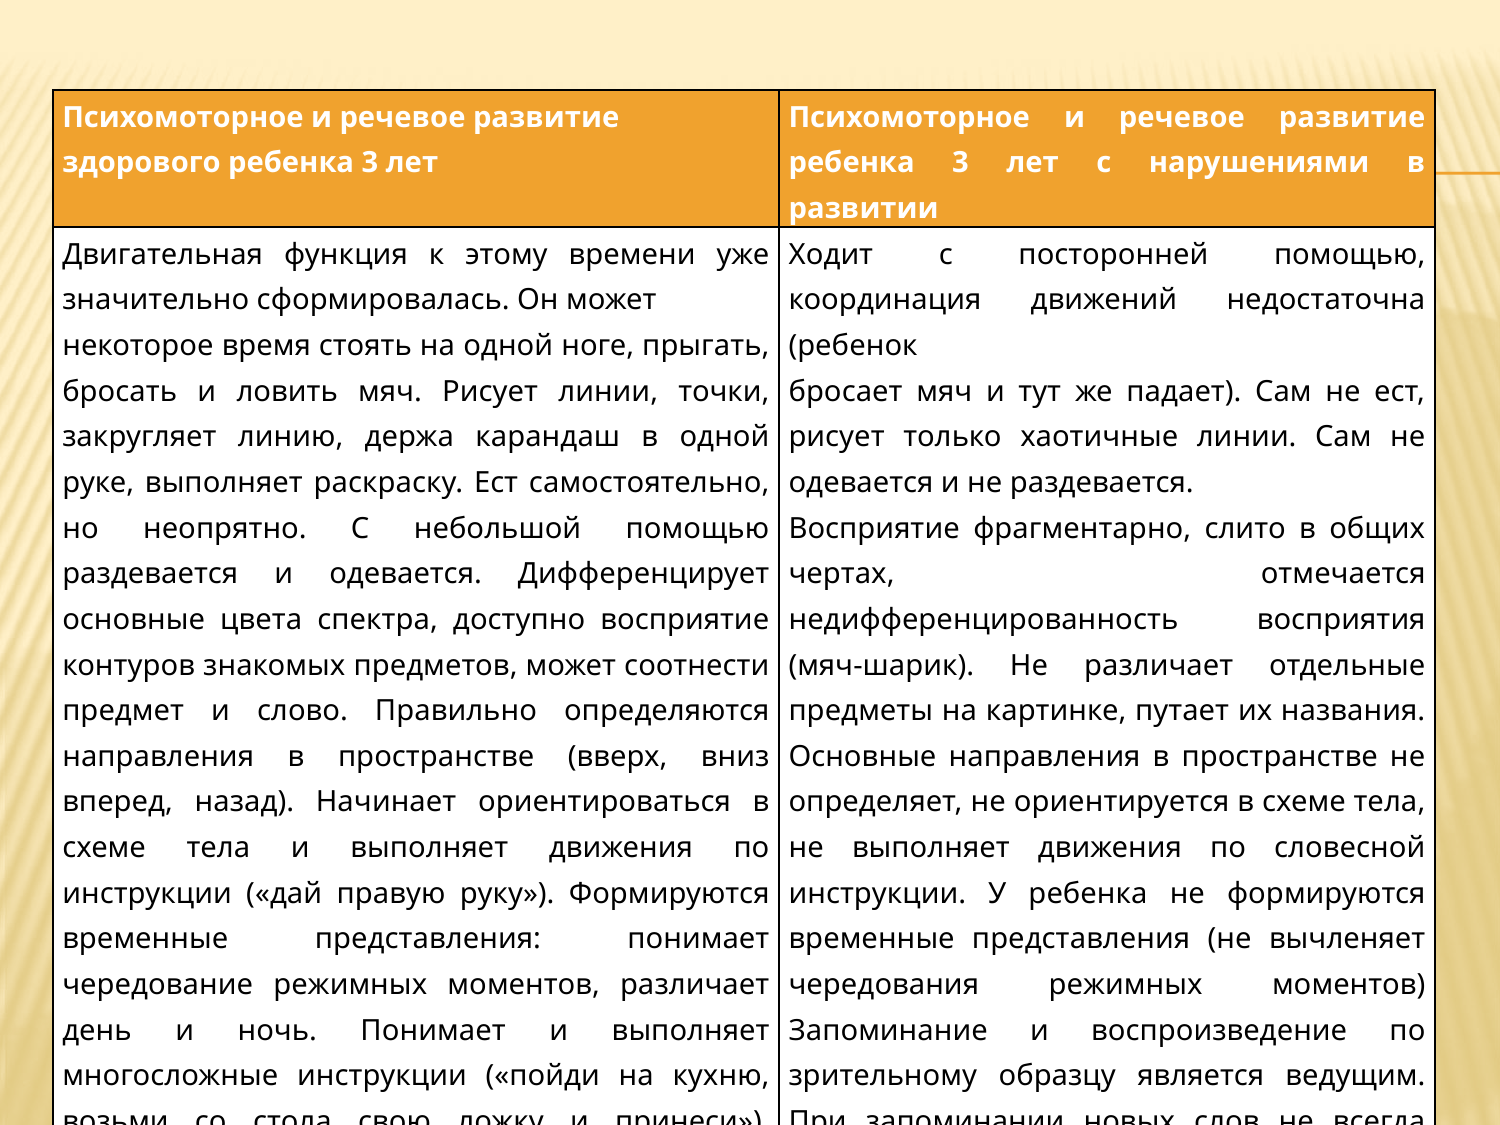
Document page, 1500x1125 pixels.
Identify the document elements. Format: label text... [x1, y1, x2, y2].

table_header Психомоторное и речевое развитие здорового ребенка 3 лет [54, 91, 778, 226]
table_cell Ходит с посторонней помощью, координация движений недостаточна (ребенок бросает мяч и тут же падает). Сам не ест, рисует только хаотичные линии. Сам не одевается и не раздевается. Восприятие фрагментарно, слито в общих чертах, отмечается недифференцированность восприятия (мяч-шарик). Не различает отдельные предметы на картинке, путает их названия. Основные направления в пространстве не определяет, не ориентируется в схеме тела, не выполняет движения по словесной инструкции. У ребенка не формируются временные представления (не вычленяет чередования режимных моментов) Запоминание и воспроизведение по зрительному образцу является ведущим. При запоминании новых слов не всегда связывает их со смыслом. Стихи и рассказы или не запоминает, или запоминает плохо, даже при неоднократном повторении. Уровень обобщения низкий. Речь состоит из отдельных лепетных слов. [780, 228, 1434, 1125]
table_header Психомоторное и речевое развитие ребенка 3 лет с нарушениями в развитии [780, 91, 1434, 226]
table_cell Двигательная функция к этому времени уже значительно сформировалась. Он может некоторое время стоять на одной ноге, прыгать, бросать и ловить мяч. Рисует линии, точки, закругляет линию, держа карандаш в одной руке, выполняет раскраску. Ест самостоятельно, но неопрятно. С небольшой помощью раздевается и одевается. Дифференцирует основные цвета спектра, доступно восприятие контуров знакомых предметов, может соотнести предмет и слово. Правильно определяются направления в пространстве (вверх, вниз вперед, назад). Начинает ориентироваться в схеме тела и выполняет движения по инструкции («дай правую руку»). Формируются временные представления: понимает чередование режимных моментов, различает день и ночь. Понимает и выполняет многосложные инструкции («пойди на кухню, возьми со стола свою ложку и принеси»). Появляется способность к примитивным суждениям и умозаключениям, но они поверхностны. Речь состоит из отдельных фраз, но они не всегда оформлены грамматически правильно. [54, 228, 778, 1125]
